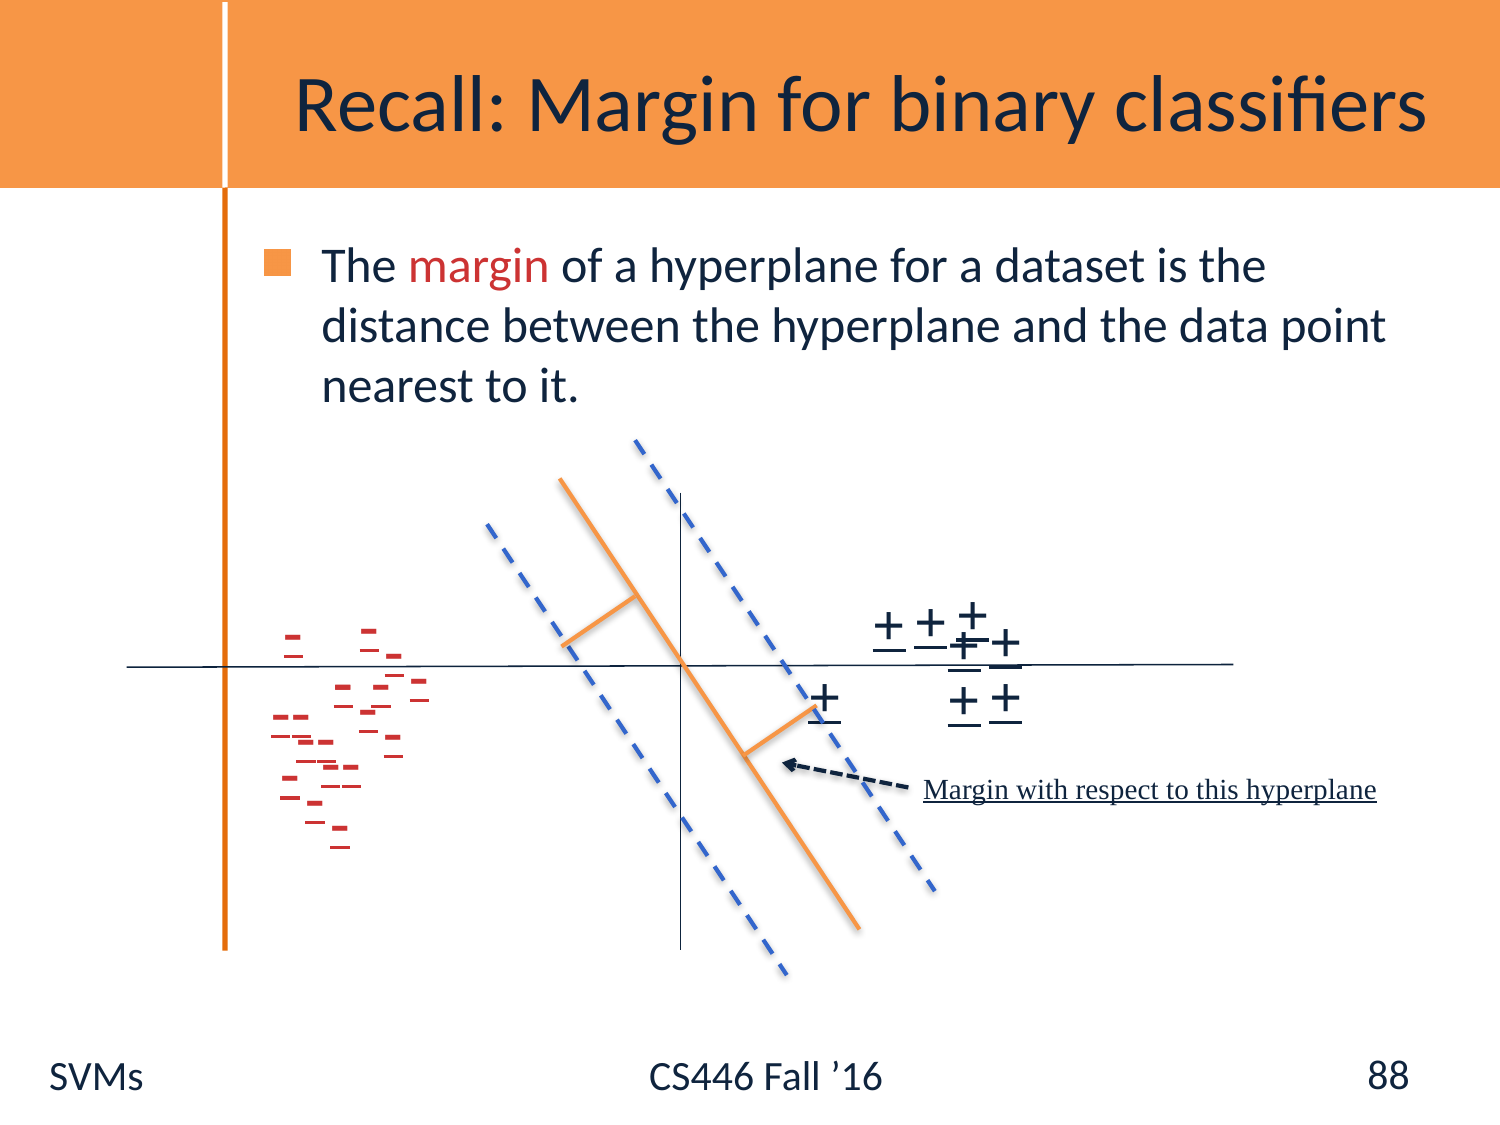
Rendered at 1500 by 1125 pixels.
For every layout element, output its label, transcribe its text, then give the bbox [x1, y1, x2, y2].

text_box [940, 569, 1037, 662]
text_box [256, 676, 444, 864]
slide_number 88 [1074, 1042, 1425, 1103]
text_box Margin with respect to this hyperplane [940, 762, 1393, 813]
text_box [561, 595, 636, 647]
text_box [940, 664, 1234, 668]
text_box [559, 478, 629, 522]
list The margin of a hyperplane for a dataset is the distance between the hyperplane and the data point nearest to it. [249, 224, 1425, 968]
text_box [486, 523, 787, 976]
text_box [126, 664, 481, 668]
picture [264, 249, 291, 276]
text_box T [937, 668, 1233, 762]
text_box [256, 579, 444, 662]
title Recall: Margin for binary classifiers [225, 5, 1500, 193]
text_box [634, 439, 936, 892]
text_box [792, 900, 860, 930]
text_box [940, 676, 1037, 741]
